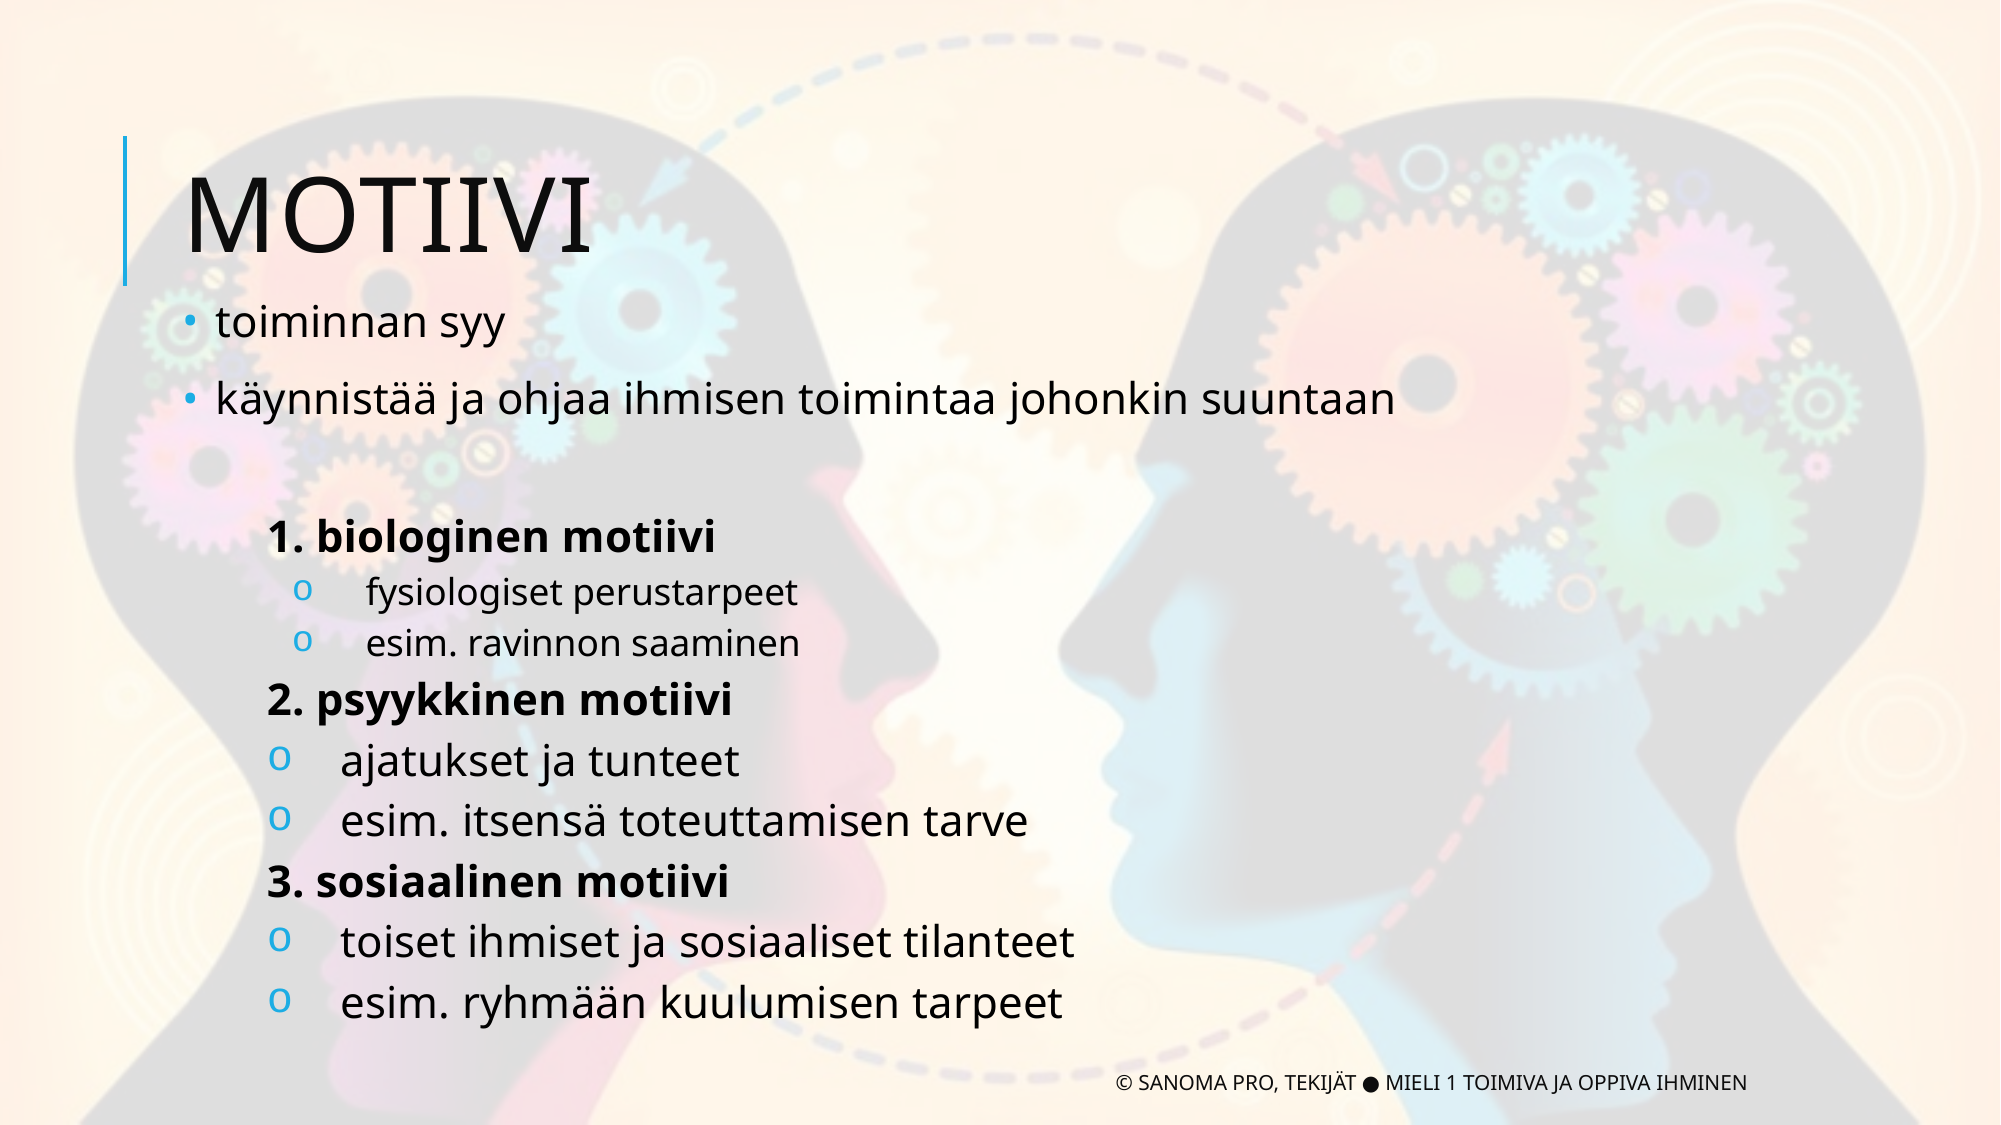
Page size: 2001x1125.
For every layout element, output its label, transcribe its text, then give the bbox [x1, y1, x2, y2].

footer © Sanoma Pro, Tekijät ● Mieli 1 Toimiva ja oppiva ihminen [794, 1061, 1763, 1107]
list toiminnan syy käynnistää ja ohjaa ihmisen toimintaa johonkin suuntaan 1. biologinen motiivi fysiologiset perustarpeet esim. ravinnon saaminen 2. psyykkinen motiivi ajatukset ja tunteet esim. itsensä toteuttamisen tarve 3. sosiaalinen motiivi toiset ihmiset ja sosiaaliset tilanteet esim. ryhmään kuulumisen tarpeet [168, 278, 1763, 1035]
title Motiivi [168, 96, 1763, 278]
